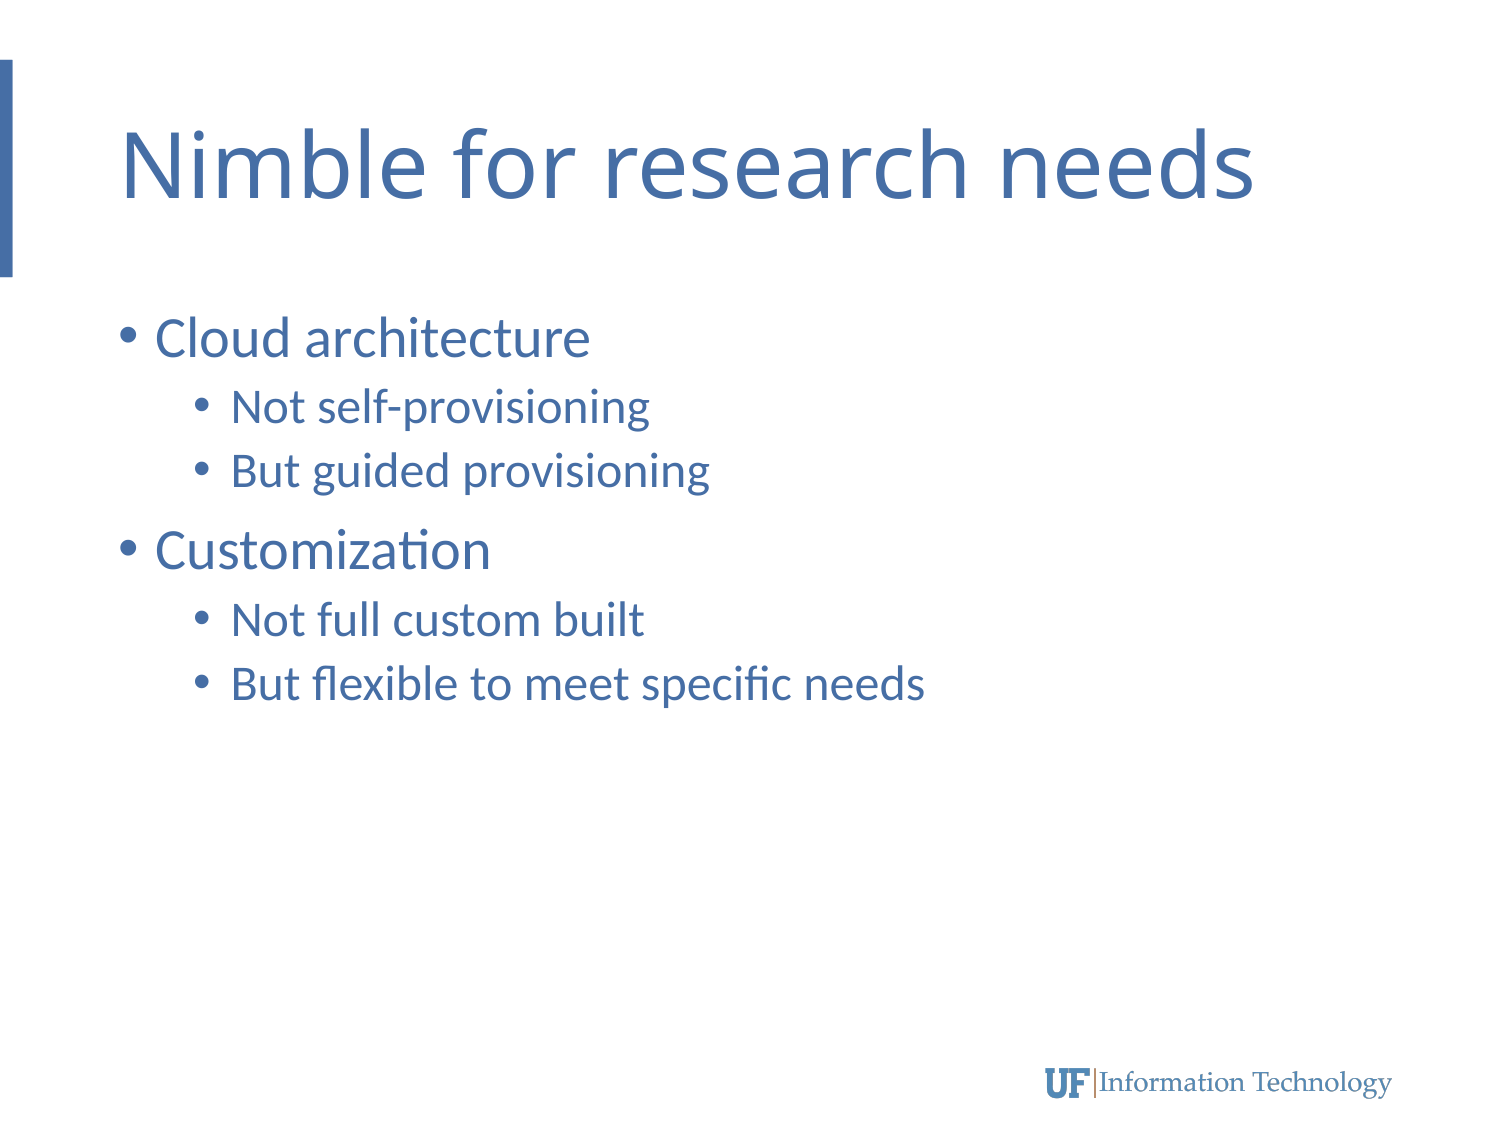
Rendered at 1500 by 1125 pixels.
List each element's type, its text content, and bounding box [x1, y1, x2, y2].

title Nimble for research needs [103, 59, 1397, 278]
list Cloud architecture Not self-provisioning But guided provisioning Customization Not full custom built But flexible to meet specific needs [103, 299, 1397, 1014]
